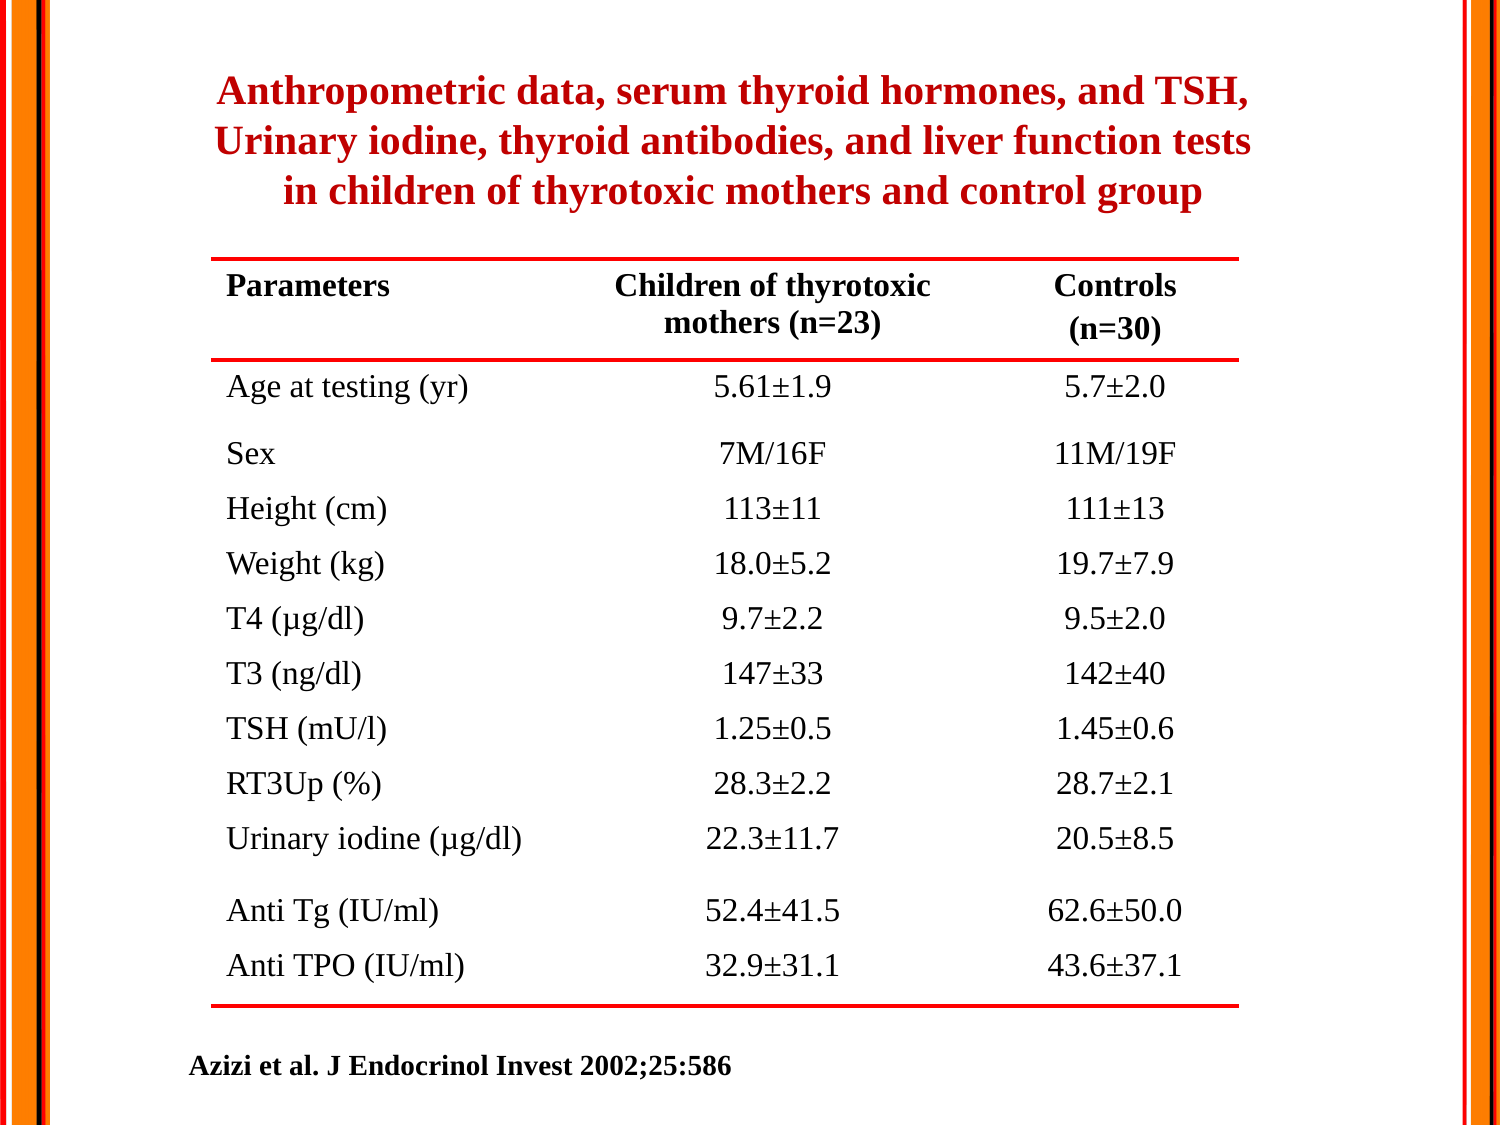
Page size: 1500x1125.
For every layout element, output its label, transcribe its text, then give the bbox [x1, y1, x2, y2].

table_cell 43.6±37.1 [992, 939, 1239, 1004]
table_cell 32.9±31.1 [554, 939, 992, 1004]
table_cell Sex [211, 428, 554, 483]
table_header Controls (n=30) [992, 261, 1239, 358]
table_cell 20.5±8.5 [992, 812, 1239, 884]
table_cell 9.7±2.2 [554, 593, 992, 647]
table_cell 111±13 [992, 483, 1239, 538]
table_cell 28.7±2.1 [992, 757, 1239, 812]
table_cell 22.3±11.7 [554, 812, 992, 884]
table_cell 142±40 [992, 647, 1239, 702]
table_cell 113±11 [554, 483, 992, 538]
table_cell Weight (kg) [211, 538, 554, 593]
table_cell 52.4±41.5 [554, 884, 992, 939]
table_cell Age at testing (yr) [211, 362, 554, 428]
table_cell 28.3±2.2 [554, 757, 992, 812]
table_cell 18.0±5.2 [554, 538, 992, 593]
picture [0, 0, 50, 1125]
table_cell 147±33 [554, 647, 992, 702]
table_cell Urinary iodine (µg/dl) [211, 812, 554, 884]
title Anthropometric data, serum thyroid hormones, and TSH, Urinary iodine, thyroid antibodies, and liver function tests in children of thyrotoxic mothers and control group [70, 36, 1407, 240]
table_cell 5.61±1.9 [554, 362, 992, 428]
text_box Azizi et al. J Endocrinol Invest 2002;25:586 [173, 1039, 748, 1089]
table_cell 1.45±0.6 [992, 702, 1239, 757]
table_cell 19.7±7.9 [992, 538, 1239, 593]
table_cell TSH (mU/l) [211, 702, 554, 757]
table_cell 1.25±0.5 [554, 702, 992, 757]
table_cell Anti TPO (IU/ml) [211, 939, 554, 1004]
table_header Parameters [211, 261, 554, 358]
table_cell 5.7±2.0 [992, 362, 1239, 428]
table_cell Height (cm) [211, 483, 554, 538]
table_cell 9.5±2.0 [992, 593, 1239, 647]
table_cell Anti Tg (IU/ml) [211, 884, 554, 939]
table_cell RT3Up (%) [211, 757, 554, 812]
table_cell T4 (µg/dl) [211, 593, 554, 647]
table_cell 7M/16F [554, 428, 992, 483]
table_header Children of thyrotoxic mothers (n=23) [554, 261, 992, 358]
picture [1462, 0, 1500, 1125]
table_cell 11M/19F [992, 428, 1239, 483]
table_cell T3 (ng/dl) [211, 647, 554, 702]
table_cell 62.6±50.0 [992, 884, 1239, 939]
